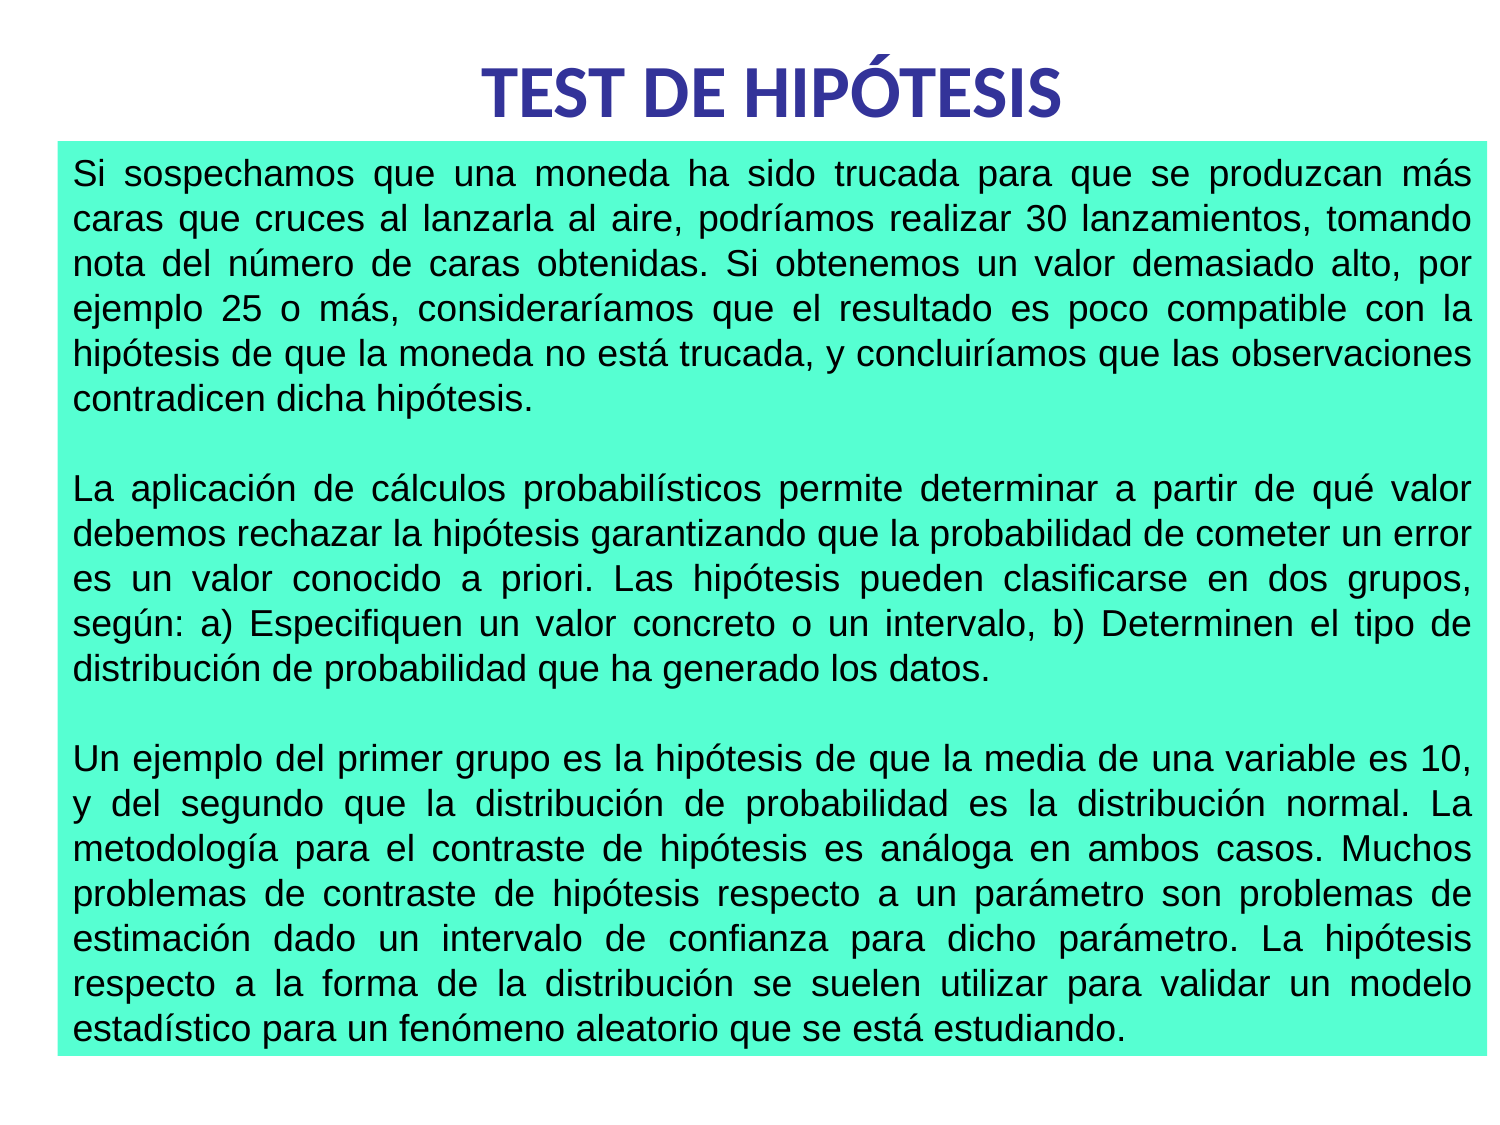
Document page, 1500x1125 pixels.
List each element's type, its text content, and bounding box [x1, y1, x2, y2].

text_box TEST DE HIPÓTESIS [128, 35, 1416, 140]
text_box Si sospechamos que una moneda ha sido trucada para que se produzcan más caras que cruces al lanzarla al aire, podríamos realizar 30 lanzamientos, tomando nota del número de caras obtenidas. Si obtenemos un valor demasiado alto, por ejemplo 25 o más, consideraríamos que el resultado es poco compatible con la hipótesis de que la moneda no está trucada, y concluiríamos que las observaciones contradicen dicha hipótesis. La aplicación de cálculos probabilísticos permite determinar a partir de qué valor debemos rechazar la hipótesis garantizando que la probabilidad de cometer un error es un valor conocido a priori. Las hipótesis pueden clasificarse en dos grupos, según: a) Especifiquen un valor concreto o un intervalo, b) Determinen el tipo de distribución de probabilidad que ha generado los datos. Un ejemplo del primer grupo es la hipótesis de que la media de una variable es 10, y del segundo que la distribución de probabilidad es la distribución normal. La metodología para el contraste de hipótesis es análoga en ambos casos. Muchos problemas de contraste de hipótesis respecto a un parámetro son problemas de estimación dado un intervalo de confianza para dicho parámetro. La hipótesis respecto a la forma de la distribución se suelen utilizar para validar un modelo estadístico para un fenómeno aleatorio que se está estudiando. [57, 141, 1488, 1056]
